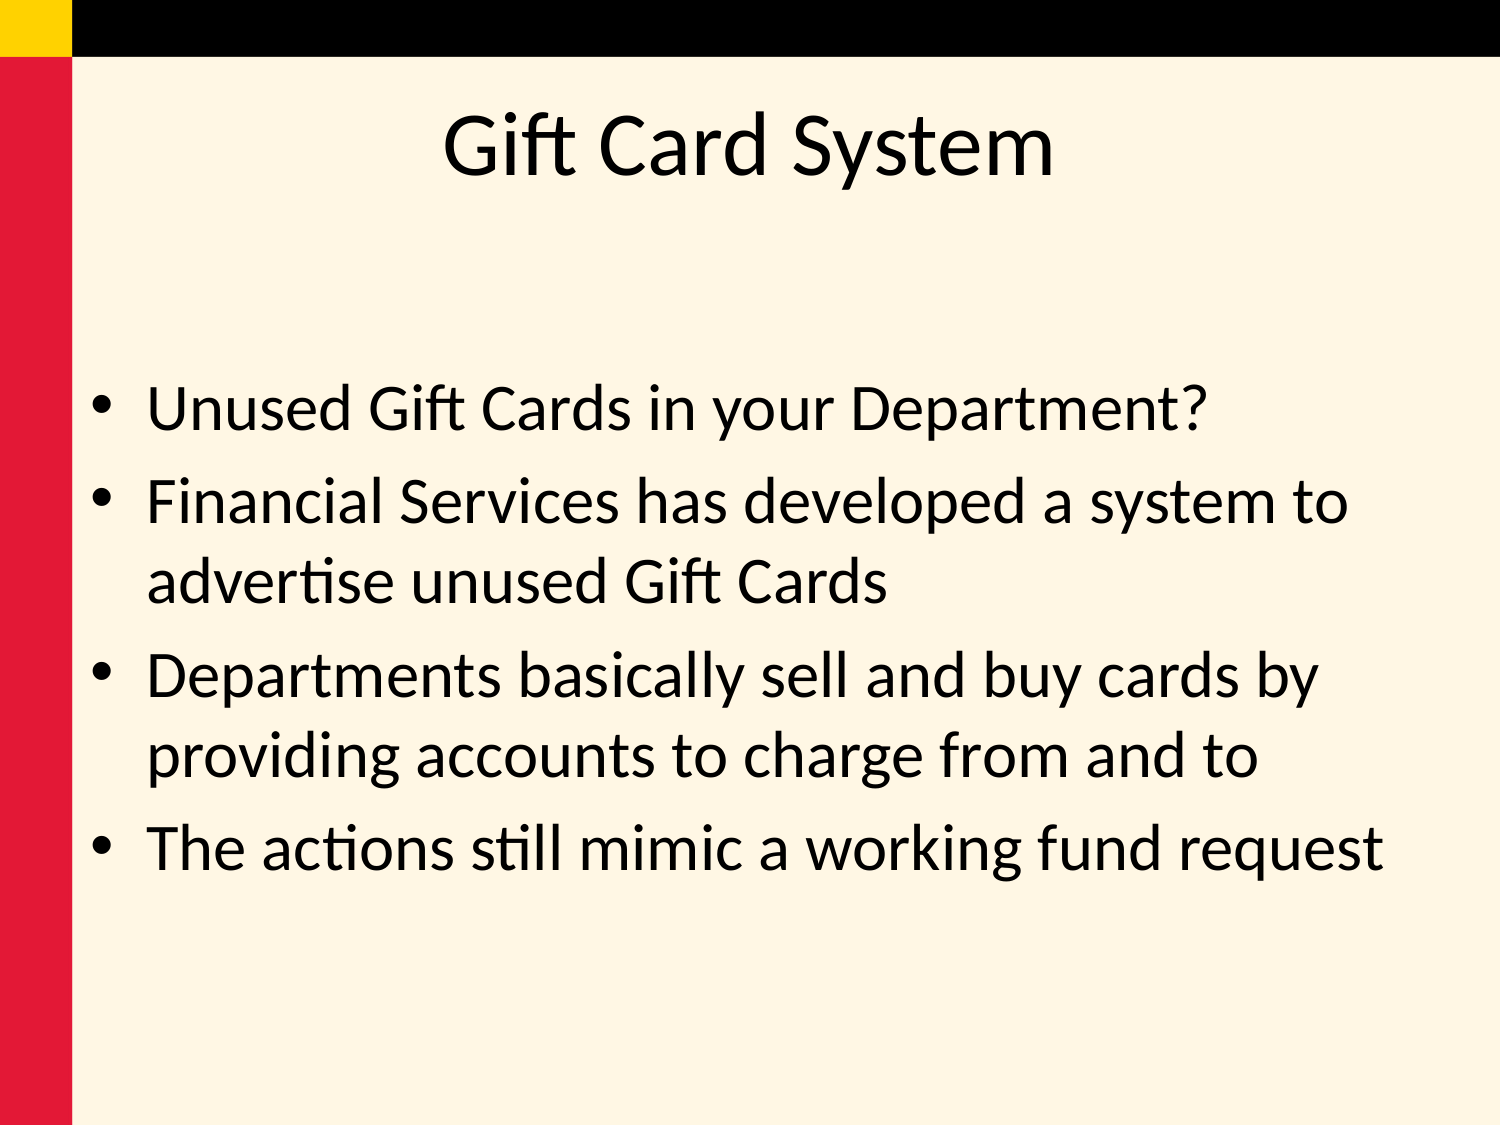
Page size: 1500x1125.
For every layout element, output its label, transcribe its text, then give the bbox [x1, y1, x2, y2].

list Unused Gift Cards in your Department? Financial Services has developed a system to advertise unused Gift Cards Departments basically sell and buy cards by providing accounts to charge from and to The actions still mimic a working fund request [75, 262, 1425, 1005]
picture [0, 0, 1500, 1125]
title Gift Card System [75, 45, 1425, 233]
